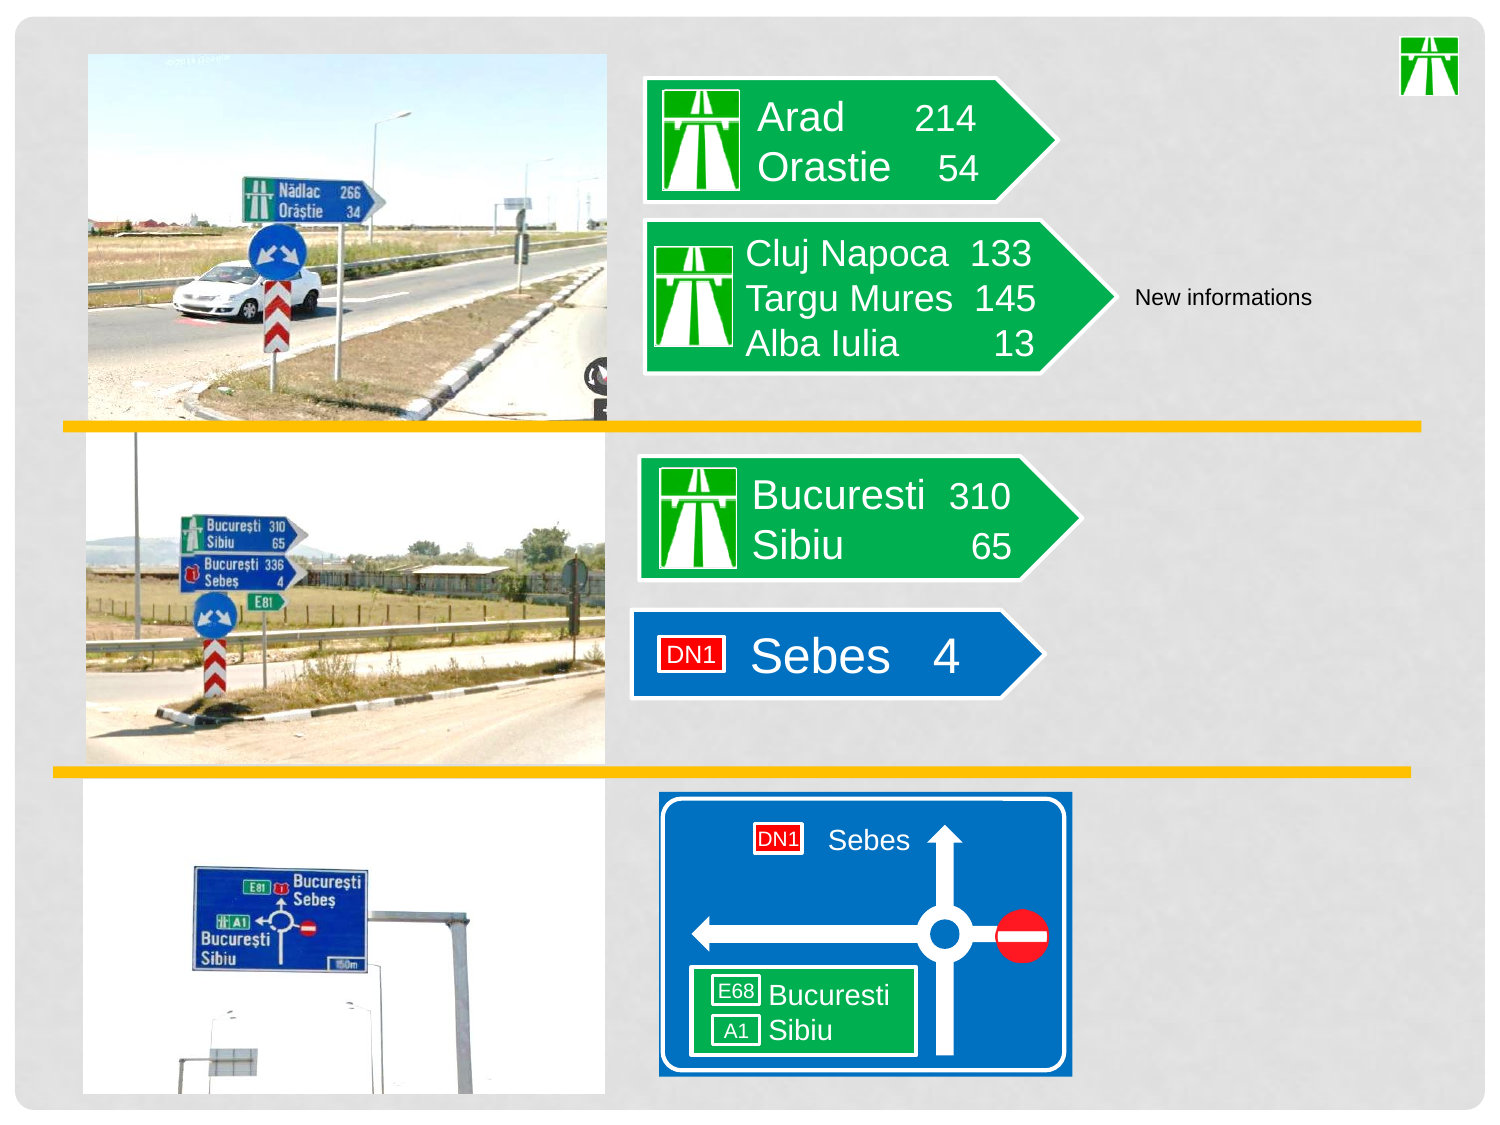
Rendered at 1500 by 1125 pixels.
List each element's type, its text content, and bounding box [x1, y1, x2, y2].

picture [995, 909, 1050, 963]
text_box [660, 796, 1067, 1073]
text_box Arad 214 Orastie 54 [642, 76, 1061, 205]
text_box Bucuresti 310 Sibiu 65 [637, 454, 1085, 583]
text_box Sebes 4 [629, 607, 1048, 701]
picture [1399, 36, 1459, 97]
text_box [51, 764, 1413, 780]
text_box [61, 419, 1423, 435]
text_box Cluj Napoca 133 Targu Mures 145 Alba Iulia 13 [642, 217, 1115, 376]
picture [83, 779, 606, 1095]
text_box New informations [1115, 280, 1332, 313]
text_box [657, 790, 1074, 1079]
picture [654, 246, 733, 348]
picture [86, 432, 606, 764]
picture [88, 54, 607, 421]
text_box DN1 [657, 634, 726, 674]
picture [658, 467, 737, 569]
picture [662, 89, 741, 191]
